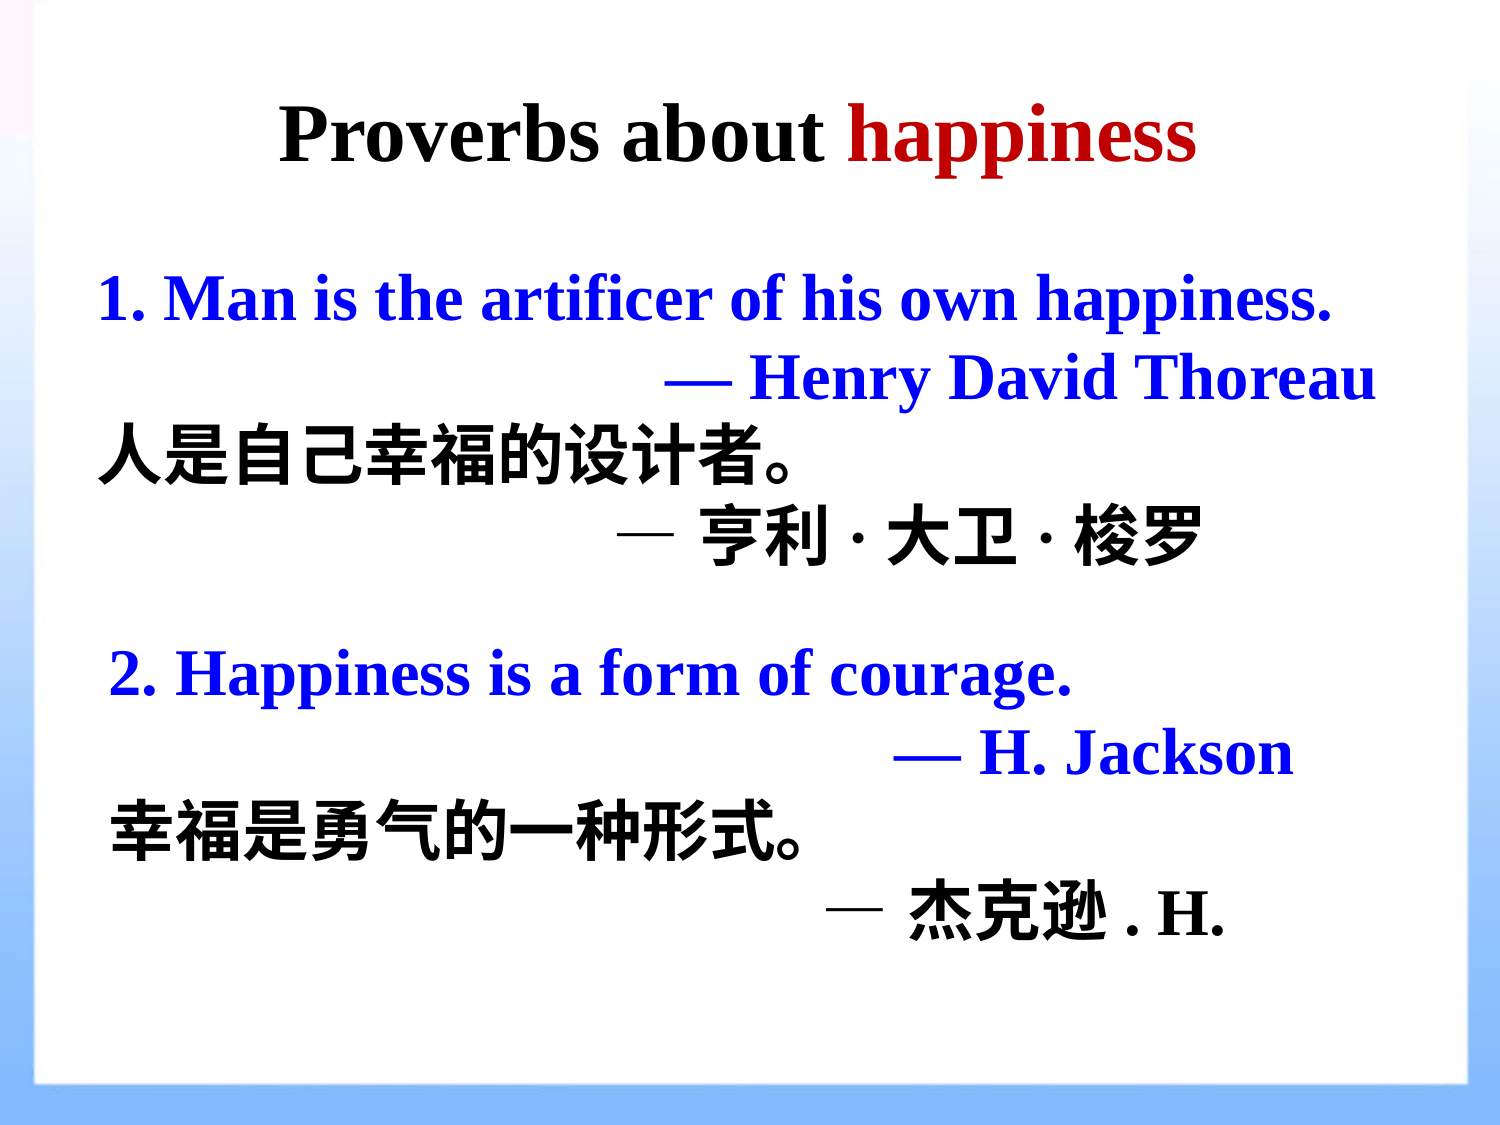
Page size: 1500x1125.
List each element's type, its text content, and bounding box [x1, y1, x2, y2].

text_box Proverbs about happiness [263, 70, 1214, 186]
text_box 2. Happiness is a form of courage. — H. Jackson 幸福是勇气的一种形式。 —杰克逊. H. [93, 621, 1418, 956]
picture [0, 0, 1500, 1125]
text_box 1. Man is the artificer of his own happiness. — Henry David Thoreau 人是自己幸福的设计者。 —亨利·大卫·梭罗 [82, 246, 1442, 581]
